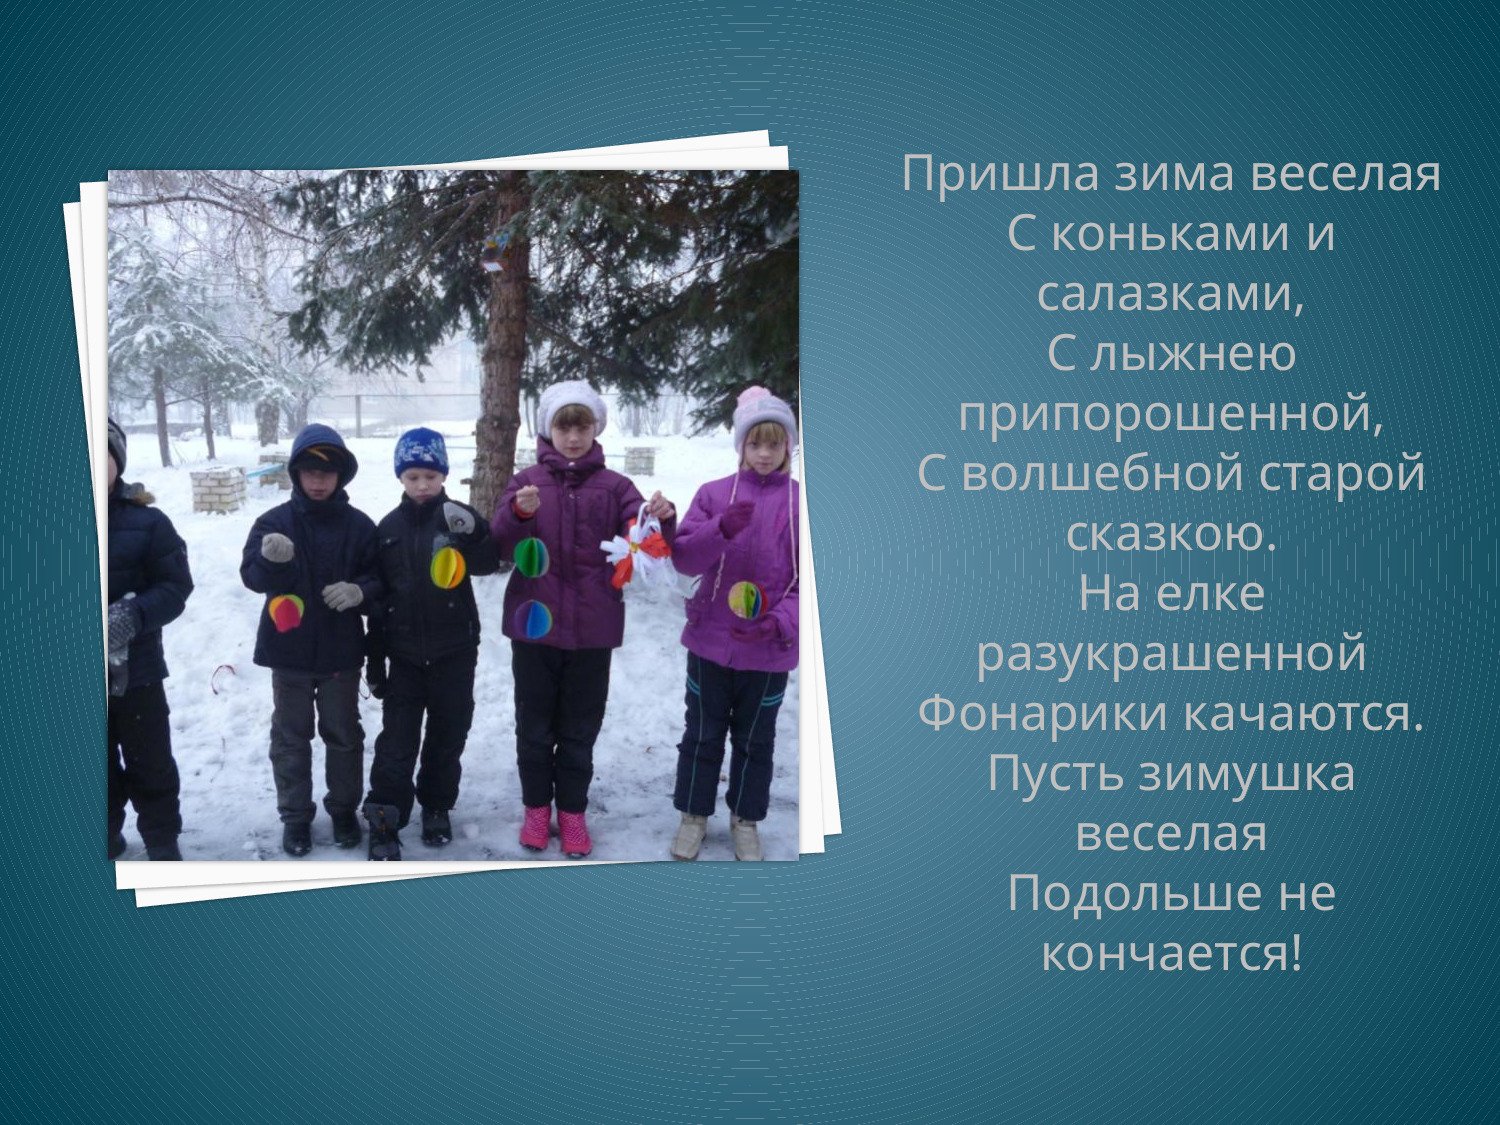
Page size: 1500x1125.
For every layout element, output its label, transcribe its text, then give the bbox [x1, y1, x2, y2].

picture [108, 170, 800, 862]
list Пришла зима веселая С коньками и салазками, С лыжнею припорошенной, С волшебной старой сказкою. На елке разукрашенной Фонарики качаются. Пусть зимушка веселая Подольше не кончается! [884, 140, 1447, 854]
